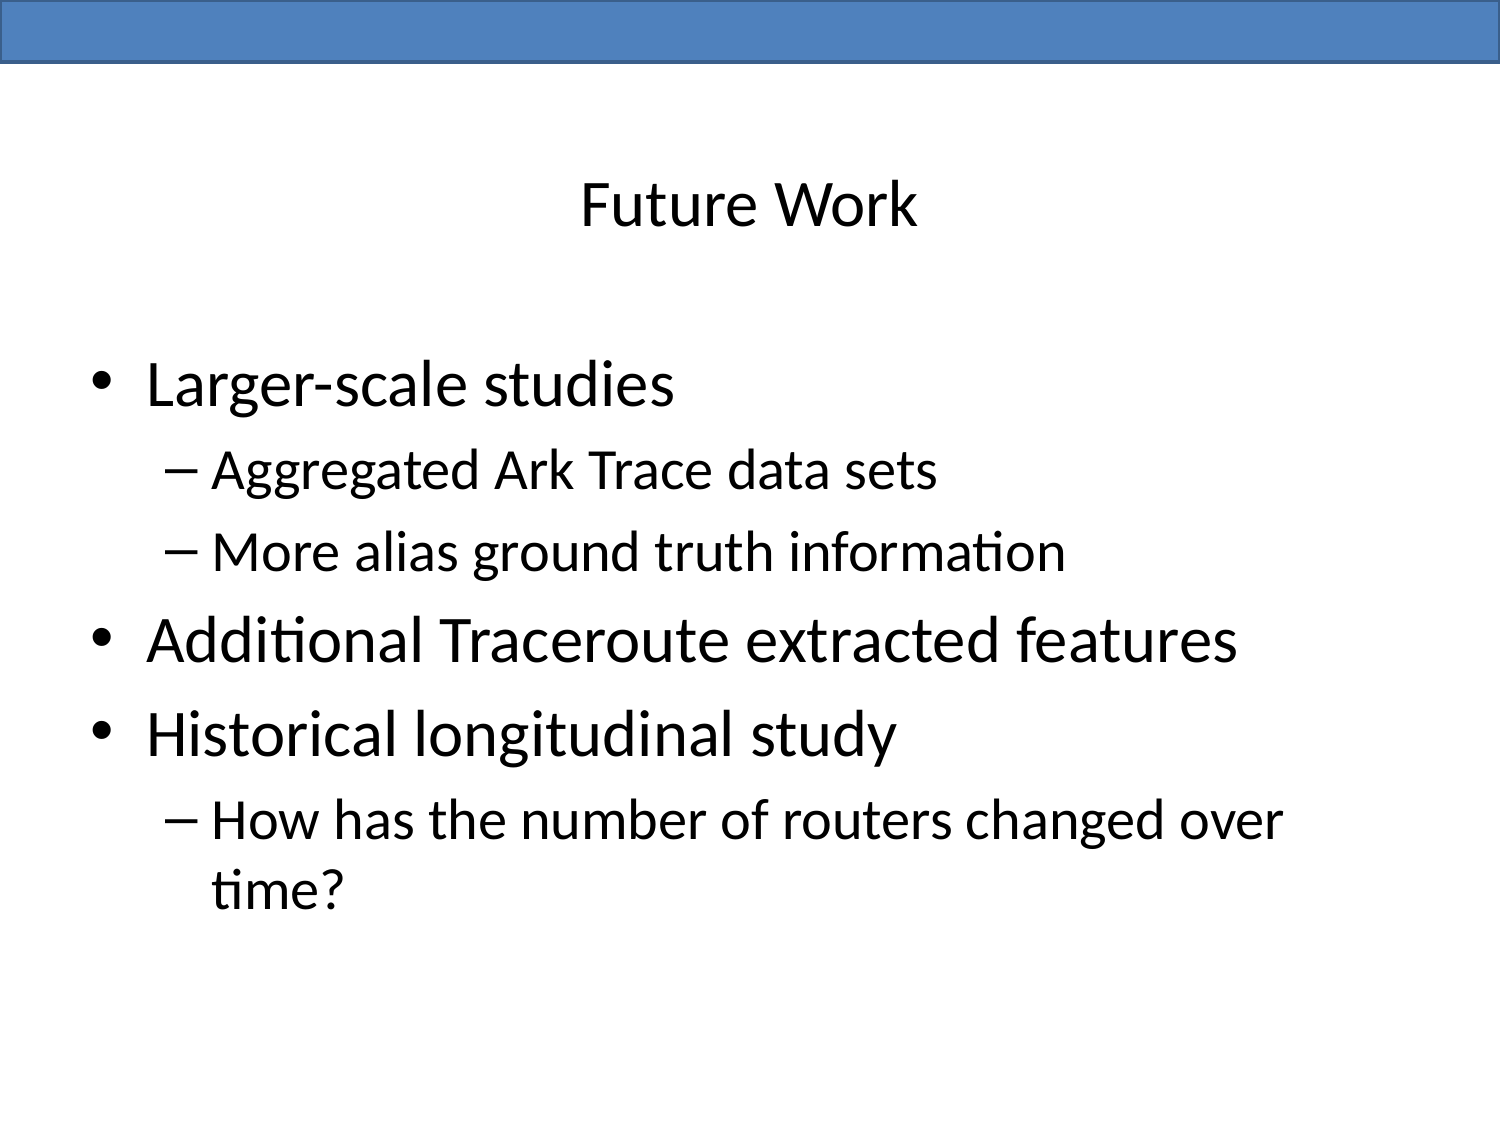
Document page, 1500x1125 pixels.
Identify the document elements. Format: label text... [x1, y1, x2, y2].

title Future Work [75, 106, 1425, 294]
list Larger-scale studies Aggregated Ark Trace data sets More alias ground truth information Additional Traceroute extracted features Historical longitudinal study How has the number of routers changed over time? [75, 331, 1425, 1005]
